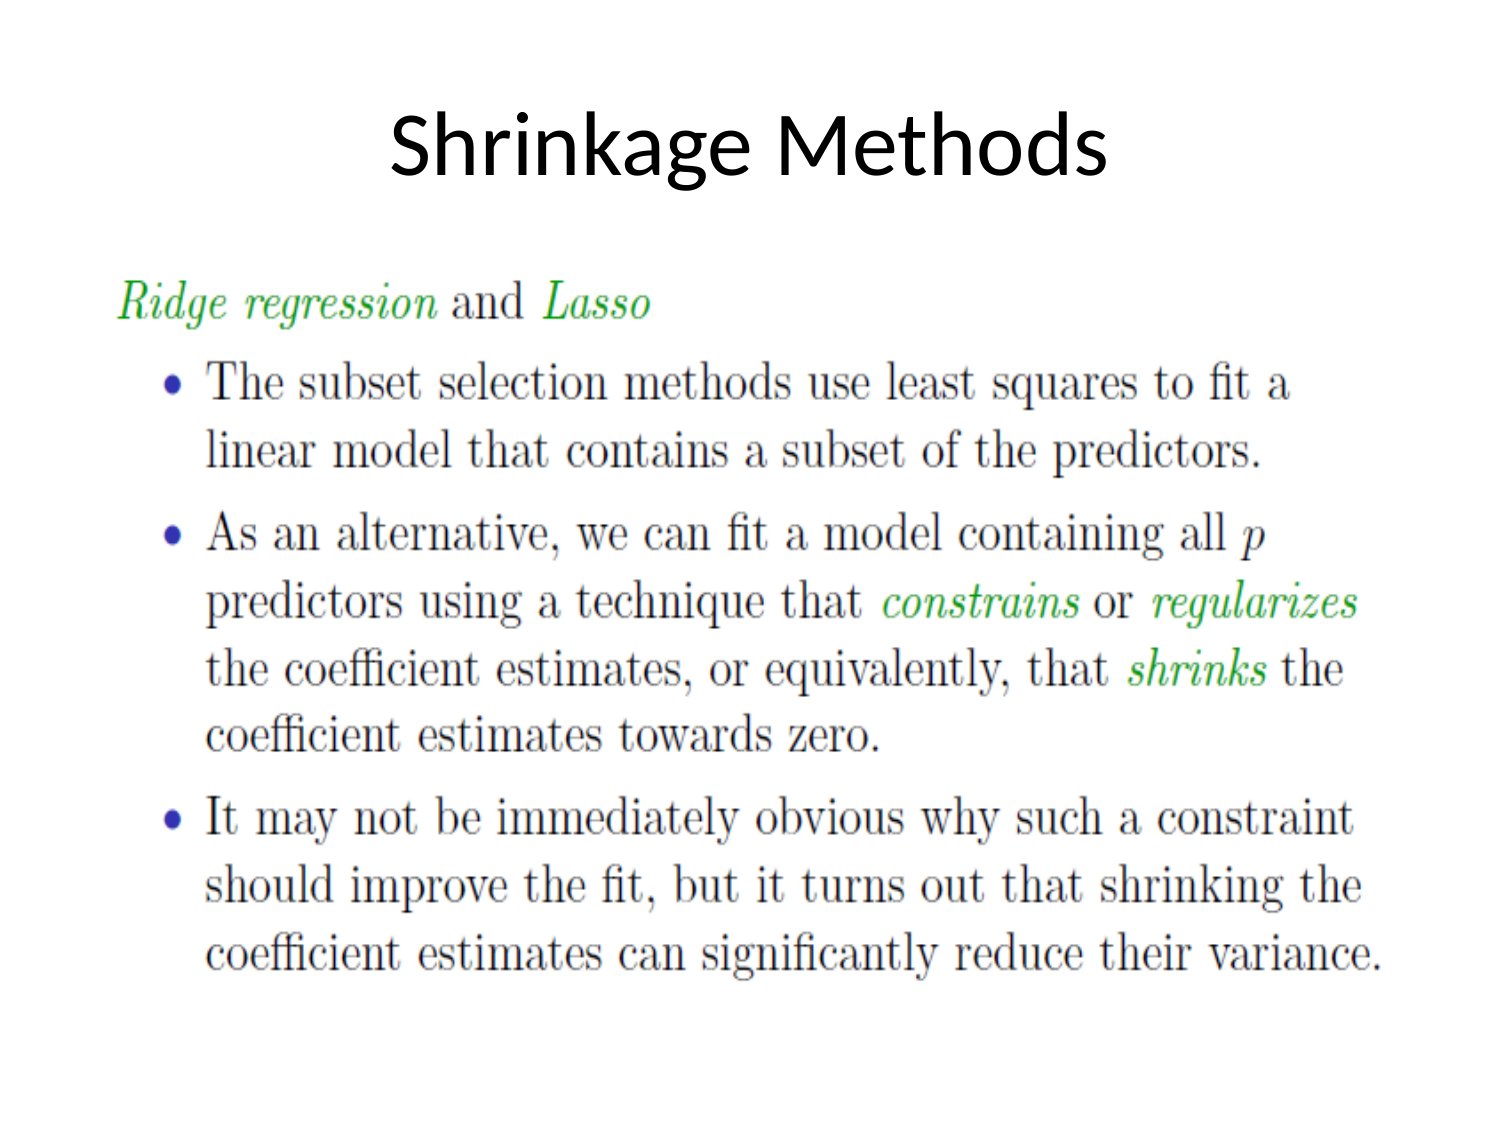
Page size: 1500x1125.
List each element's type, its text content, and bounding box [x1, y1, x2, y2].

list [112, 262, 1401, 1013]
title Shrinkage Methods [75, 45, 1425, 233]
